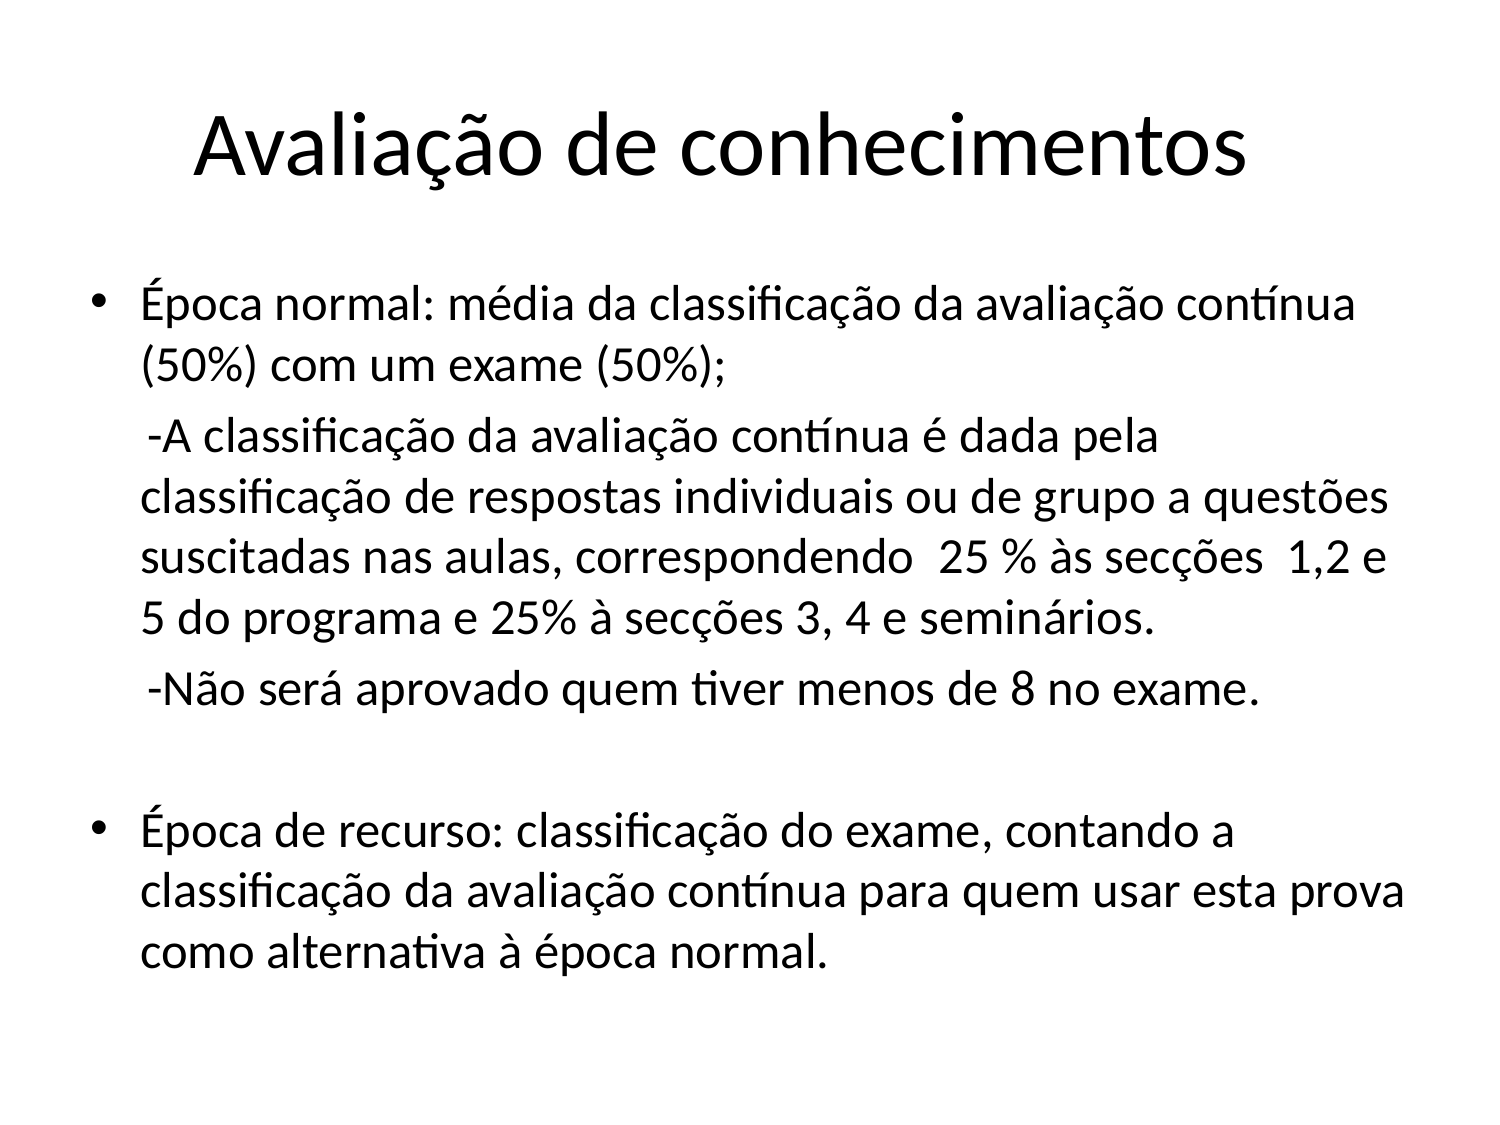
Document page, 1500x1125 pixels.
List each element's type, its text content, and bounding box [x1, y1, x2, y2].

title Avaliação de conhecimentos [17, 45, 1425, 233]
list Época normal: média da classificação da avaliação contínua (50%) com um exame (50%); -A classificação da avaliação contínua é dada pela classificação de respostas individuais ou de grupo a questões suscitadas nas aulas, correspondendo 25 % às secções 1,2 e 5 do programa e 25% à secções 3, 4 e seminários. -Não será aprovado quem tiver menos de 8 no exame. Época de recurso: classificação do exame, contando a classificação da avaliação contínua para quem usar esta prova como alternativa à época normal. [75, 262, 1425, 1005]
